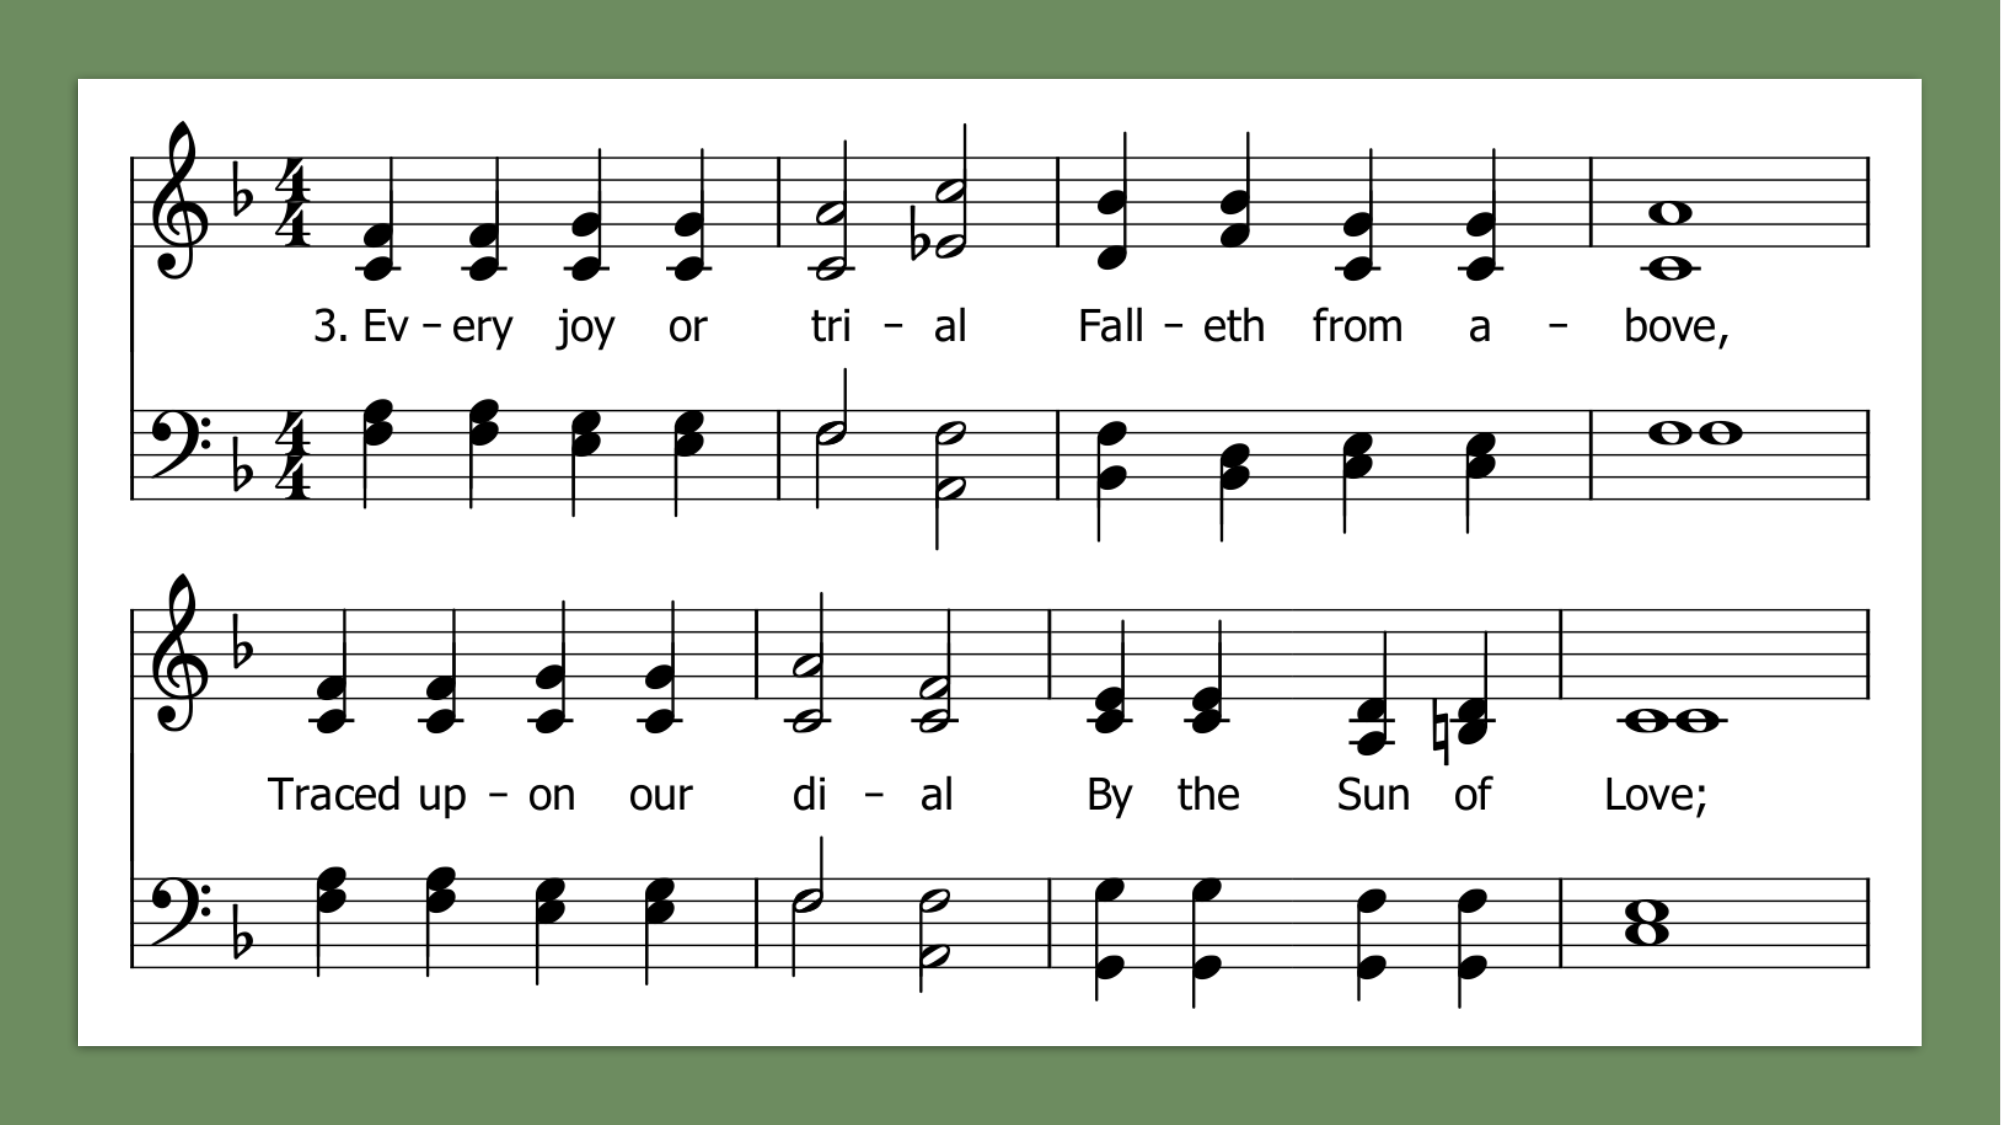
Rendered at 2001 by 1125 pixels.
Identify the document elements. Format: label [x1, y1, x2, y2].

picture [129, 104, 1871, 1020]
text_box [0, 0, 2000, 1125]
text_box [77, 77, 1923, 1048]
